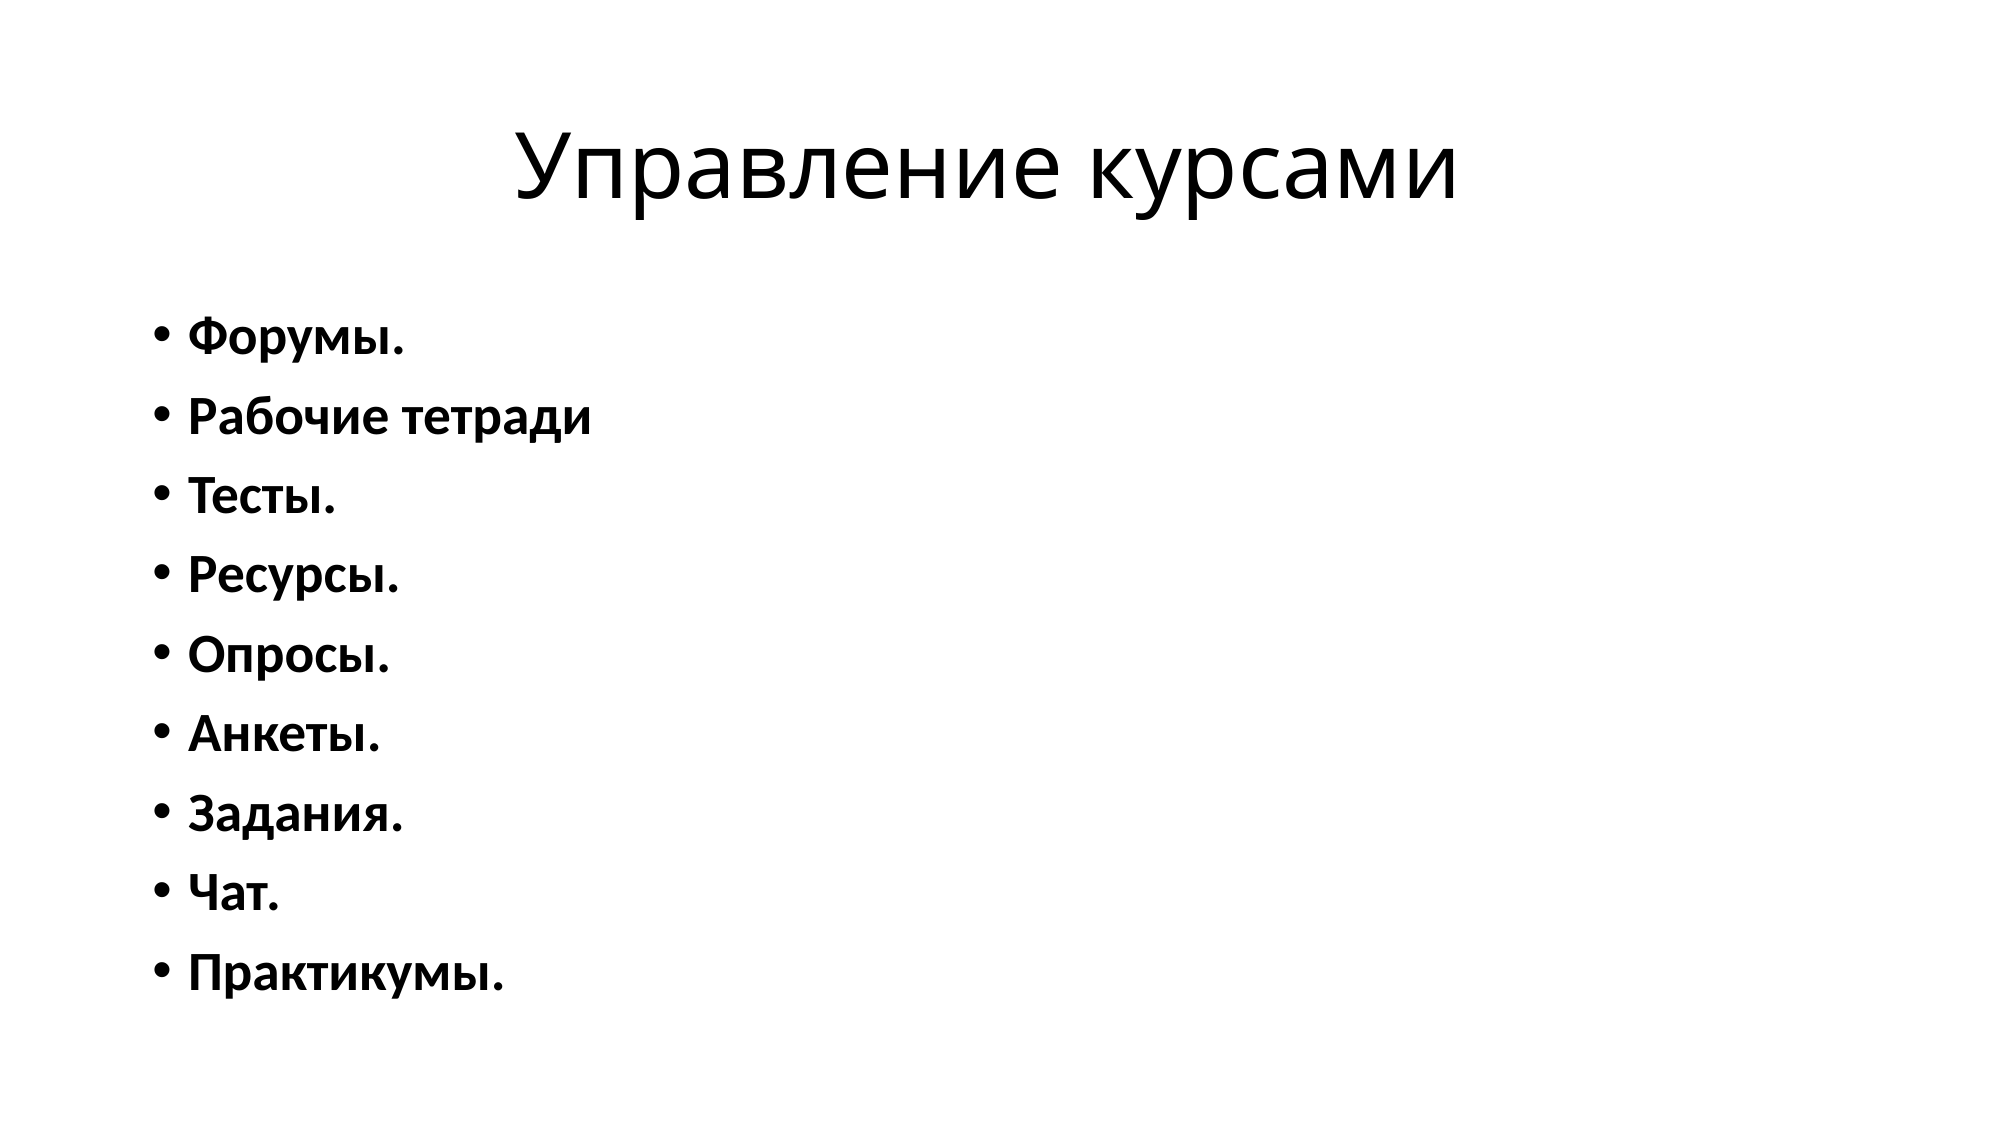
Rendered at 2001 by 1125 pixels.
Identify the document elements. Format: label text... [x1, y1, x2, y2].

list Форумы. Рабочие тетради Тесты. Ресурсы. Опросы. Анкеты. Задания. Чат. Практикумы. [137, 299, 1863, 1014]
title Управление курсами [137, 59, 1863, 278]
